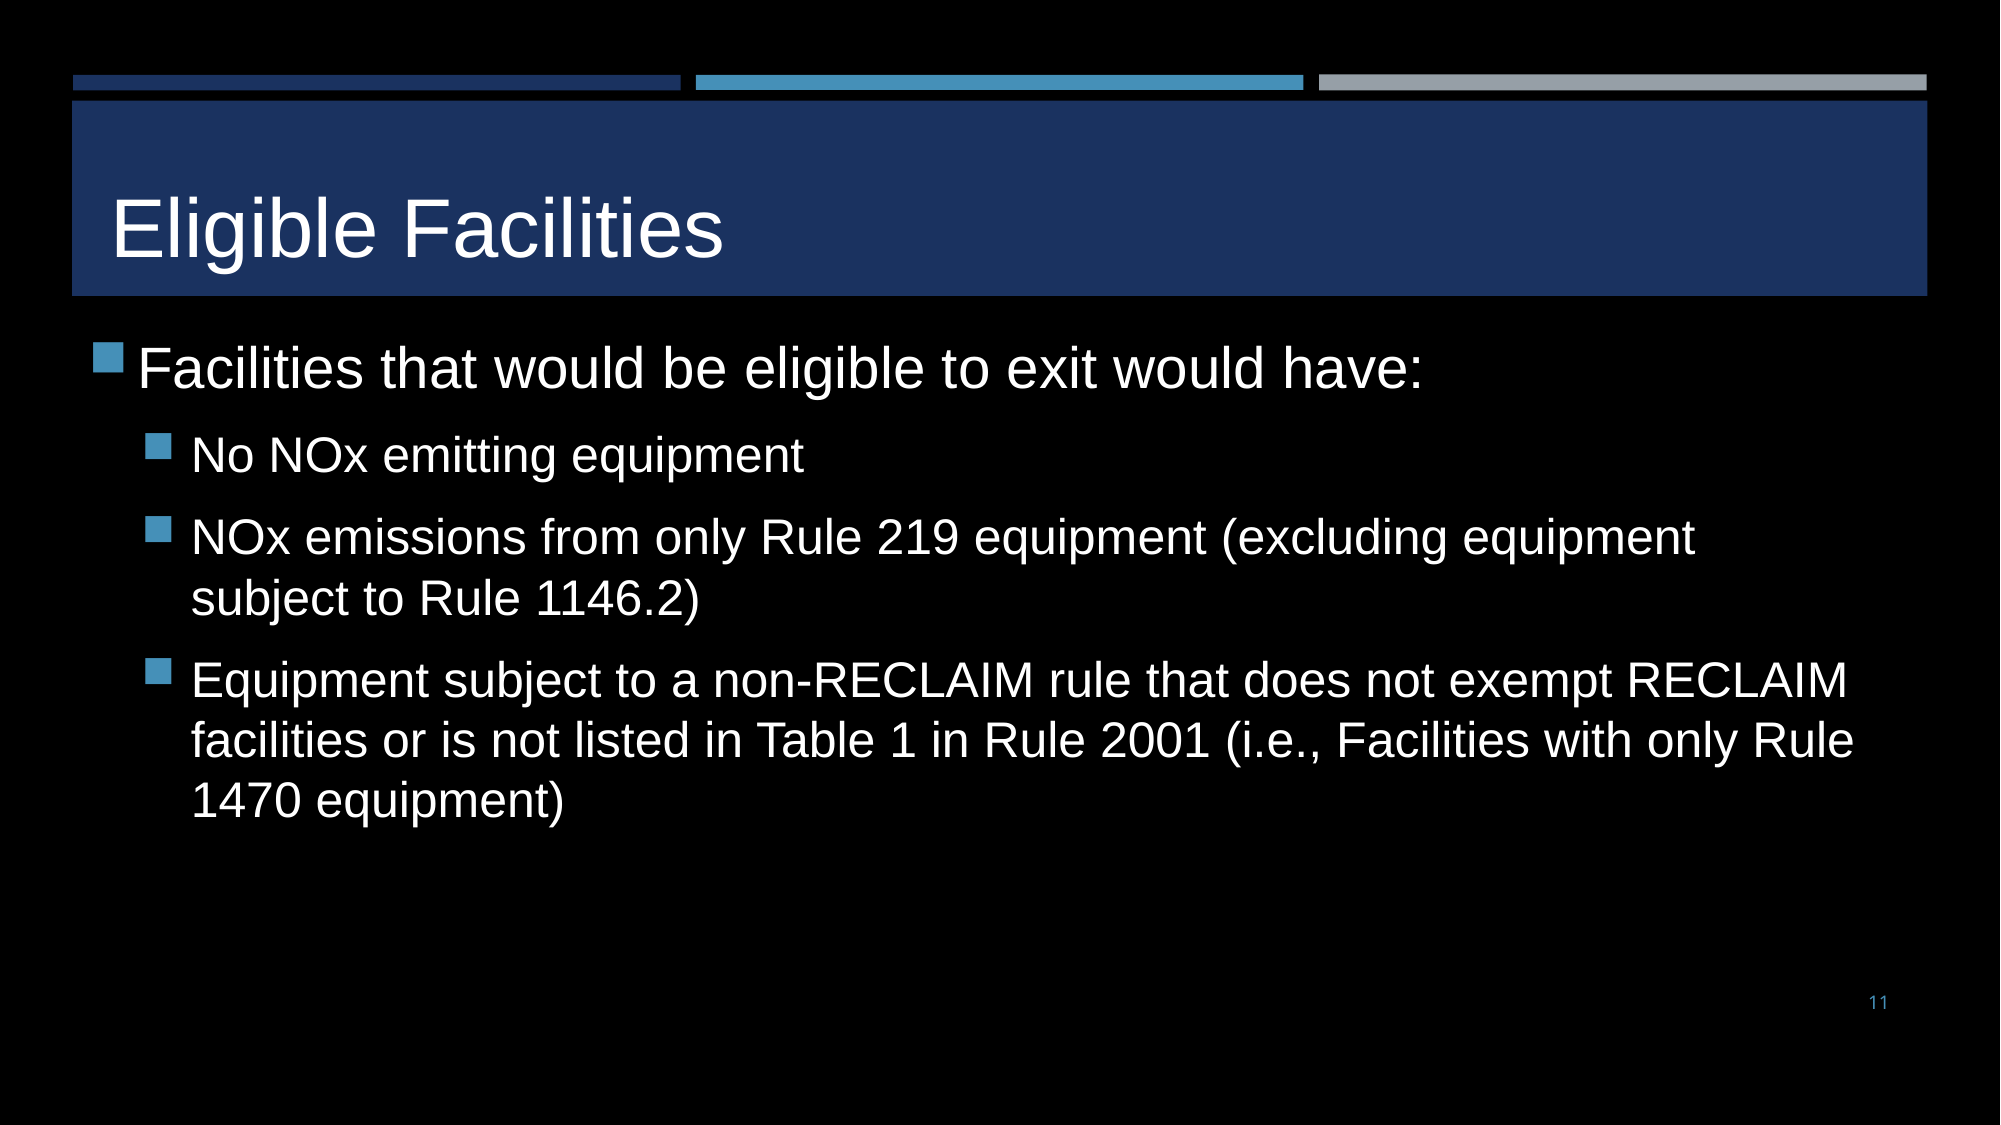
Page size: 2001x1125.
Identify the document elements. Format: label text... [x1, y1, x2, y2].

slide_number 11 [1732, 973, 1905, 1034]
title Eligible Facilities [95, 115, 1905, 282]
list Facilities that would be eligible to exit would have: No NOx emitting equipment NOx emissions from only Rule 219 equipment (excluding equipment subject to Rule 1146.2) Equipment subject to a non-RECLAIM rule that does not exempt RECLAIM facilities or is not listed in Table 1 in Rule 2001 (i.e., Facilities with only Rule 1470 equipment) [72, 322, 1882, 985]
